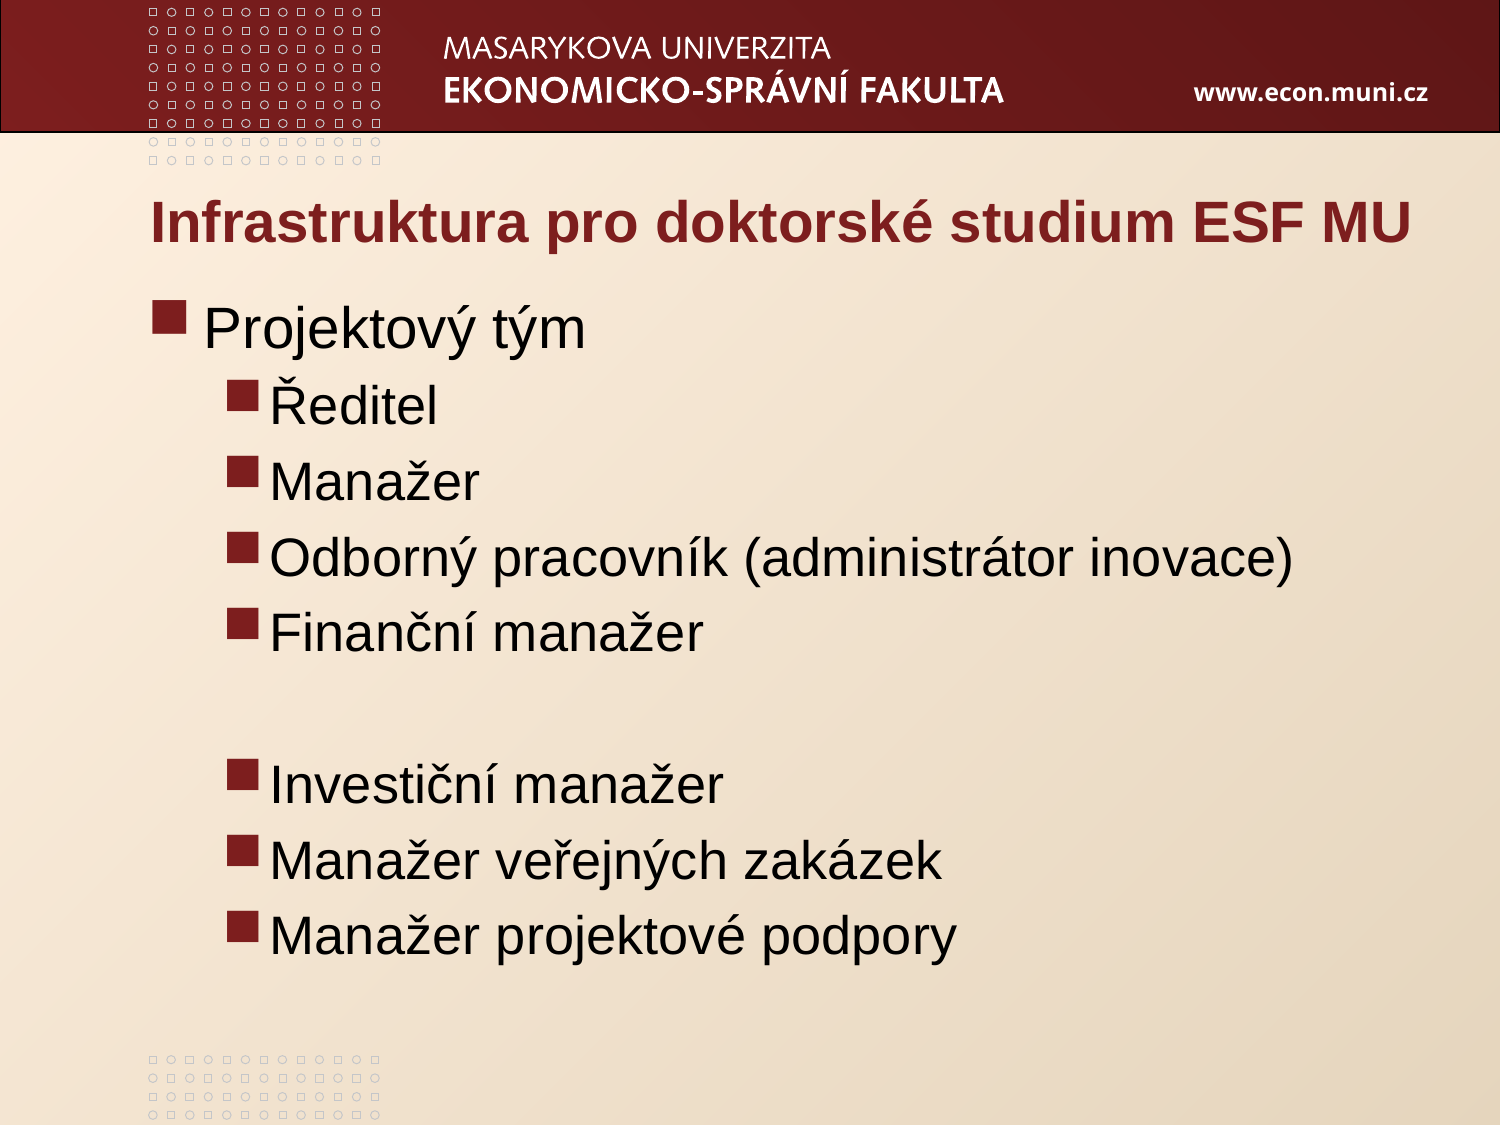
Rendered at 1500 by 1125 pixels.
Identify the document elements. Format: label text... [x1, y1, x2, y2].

list Projektový tým Ředitel Manažer Odborný pracovník (administrátor inovace) Finanční manažer Investiční manažer Manažer veřejných zakázek Manažer projektové podpory [147, 207, 1423, 1006]
title Infrastruktura pro doktorské studium ESF MU [149, 184, 1426, 268]
